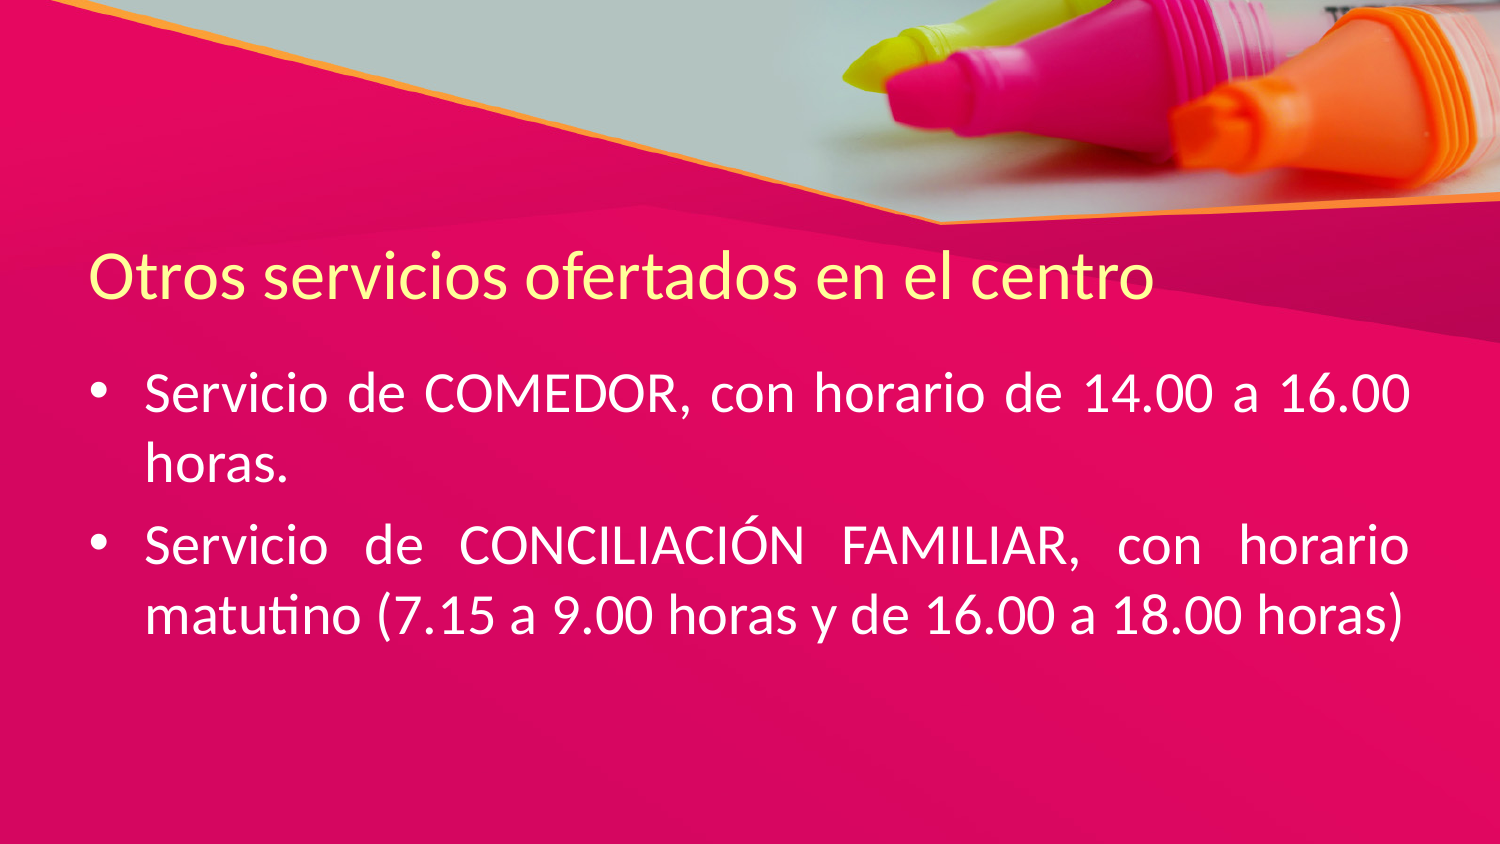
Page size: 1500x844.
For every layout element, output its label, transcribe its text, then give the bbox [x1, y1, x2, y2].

title Otros servicios ofertados en el centro [73, 221, 1427, 322]
list Servicio de COMEDOR, con horario de 14.00 a 16.00 horas. Servicio de CONCILIACIÓN FAMILIAR, con horario matutino (7.15 a 9.00 horas y de 16.00 a 18.00 horas) [73, 346, 1427, 748]
picture [0, 0, 1500, 844]
